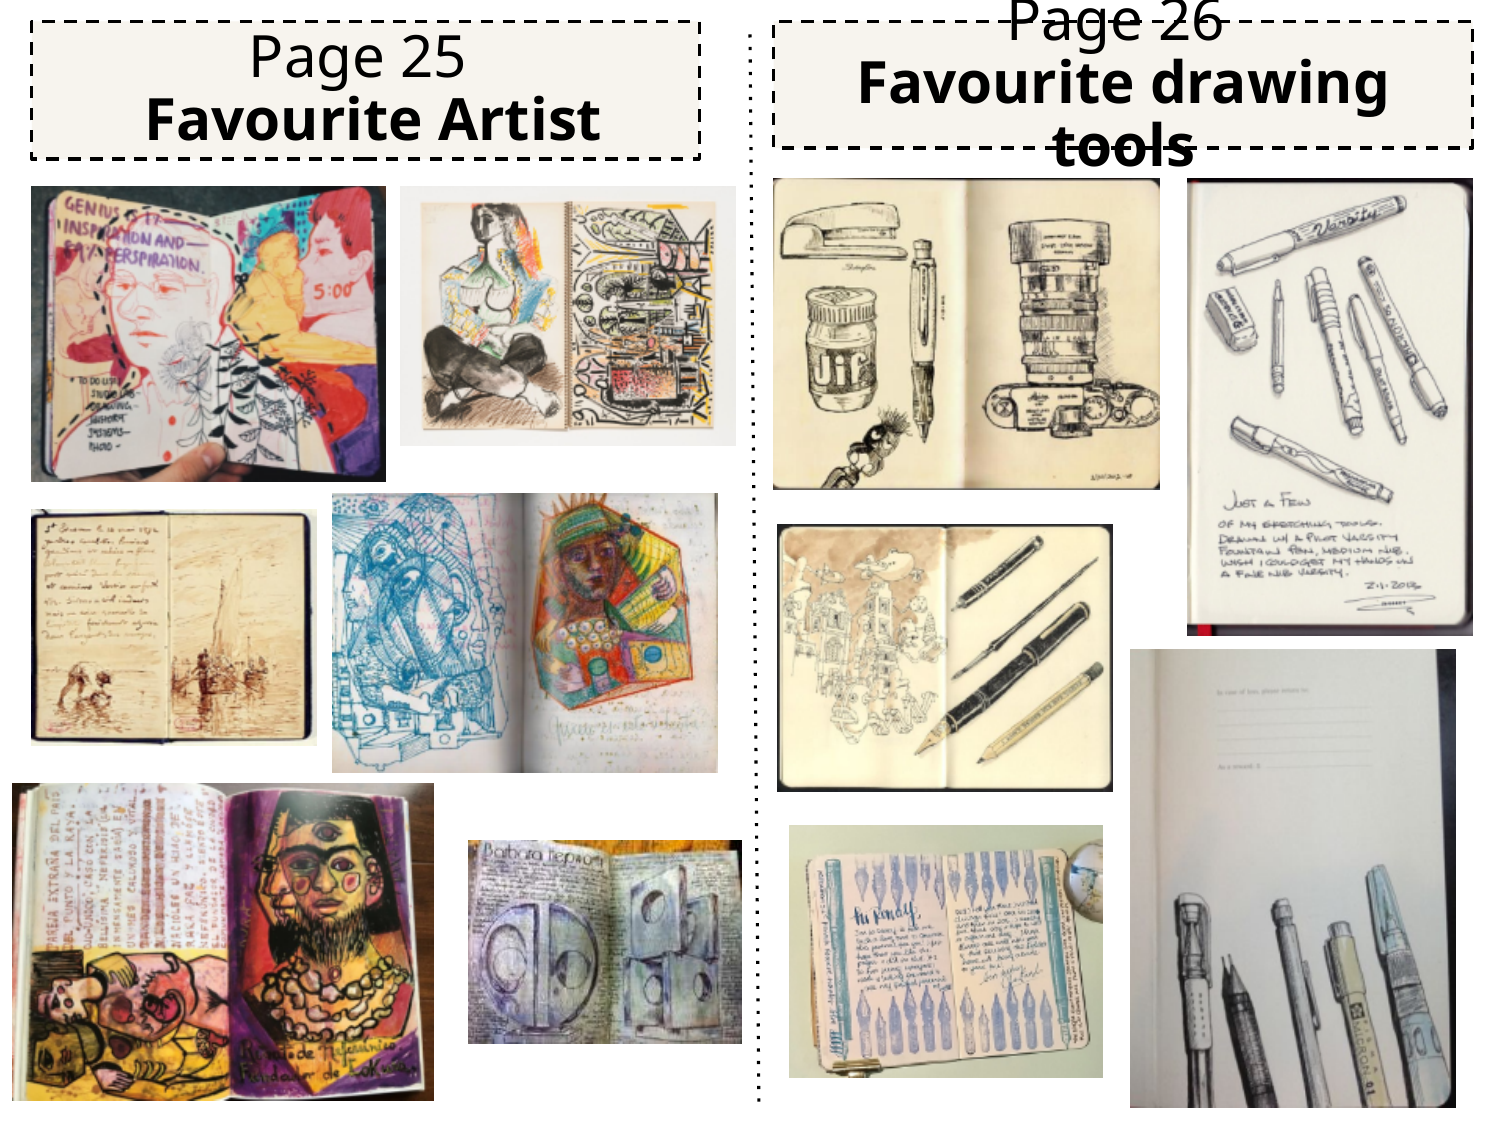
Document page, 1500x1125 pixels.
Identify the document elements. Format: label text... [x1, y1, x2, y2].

picture [777, 523, 1113, 792]
picture [1186, 178, 1473, 637]
picture [331, 492, 719, 773]
picture [467, 839, 742, 1045]
title Page 26 Favourite drawing tools [773, 21, 1473, 149]
picture [400, 186, 736, 447]
picture [31, 186, 386, 482]
picture [789, 825, 1103, 1078]
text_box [749, 34, 760, 1103]
picture [1130, 649, 1456, 1108]
picture [12, 783, 435, 1101]
picture [773, 178, 1160, 491]
title Page 25 Favourite Artist [31, 21, 700, 160]
picture [31, 509, 318, 747]
